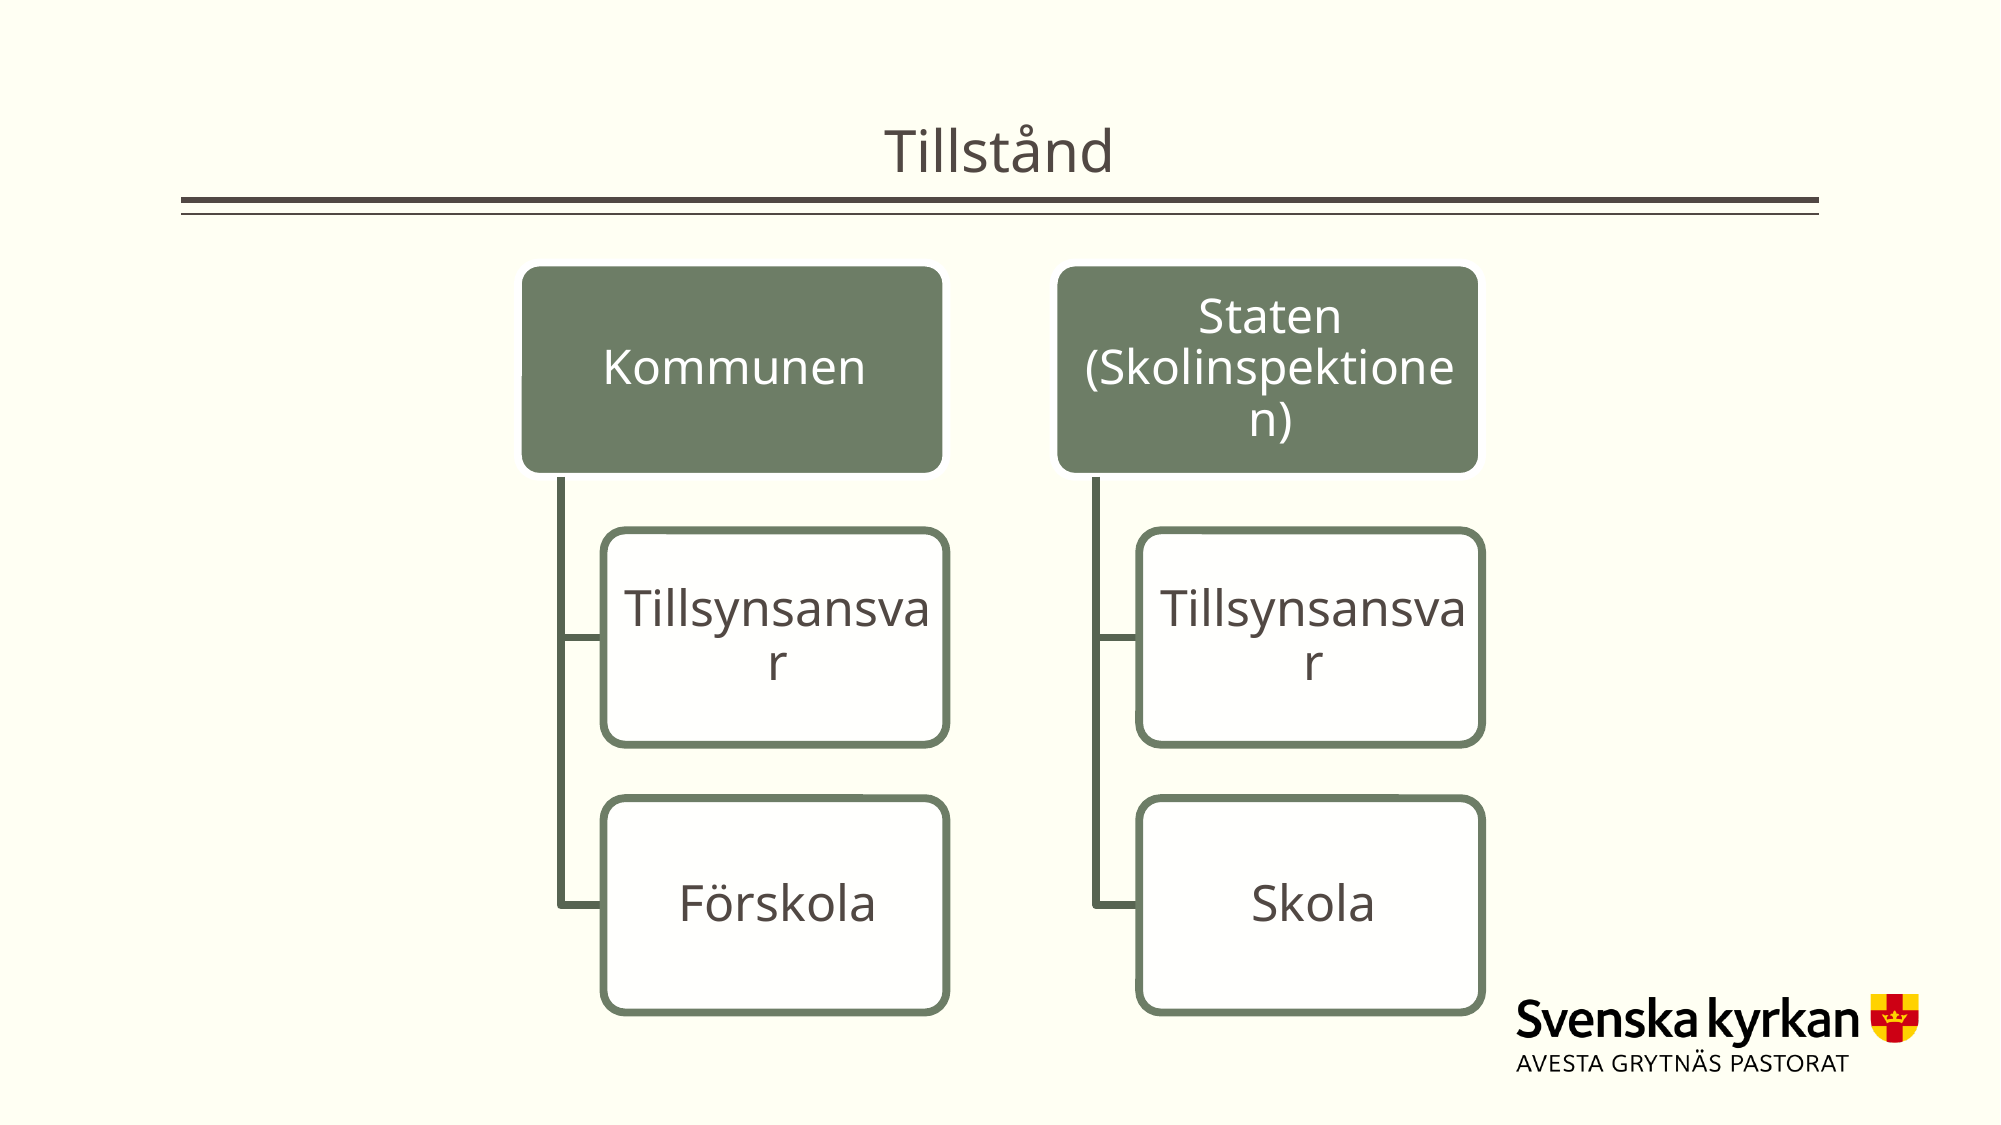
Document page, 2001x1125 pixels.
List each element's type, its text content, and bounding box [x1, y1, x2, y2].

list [181, 262, 1819, 1013]
title Tillstånd [181, 12, 1819, 193]
picture [1516, 994, 1919, 1072]
